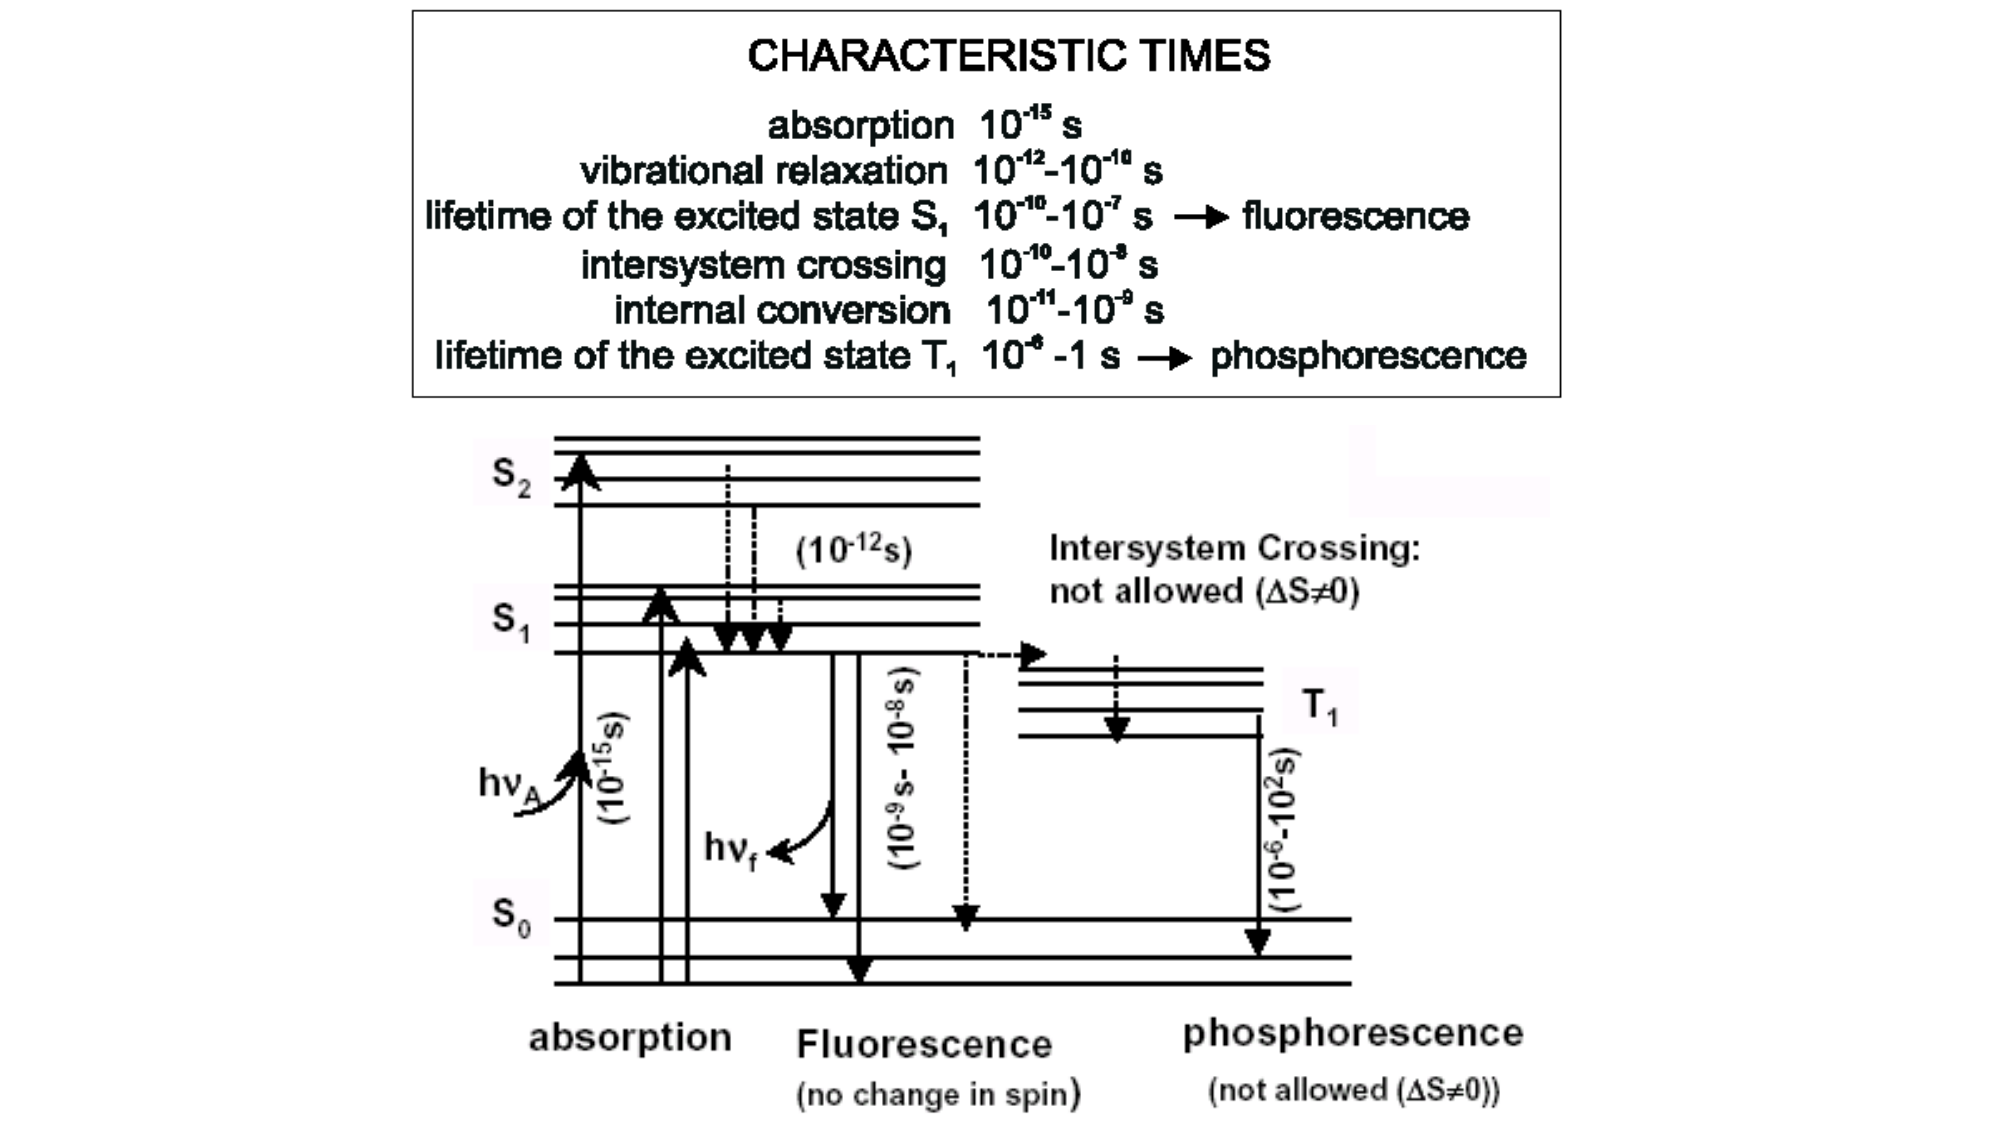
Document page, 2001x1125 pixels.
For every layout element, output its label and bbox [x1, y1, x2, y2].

picture [399, 0, 1575, 411]
text_box [462, 425, 1550, 1125]
